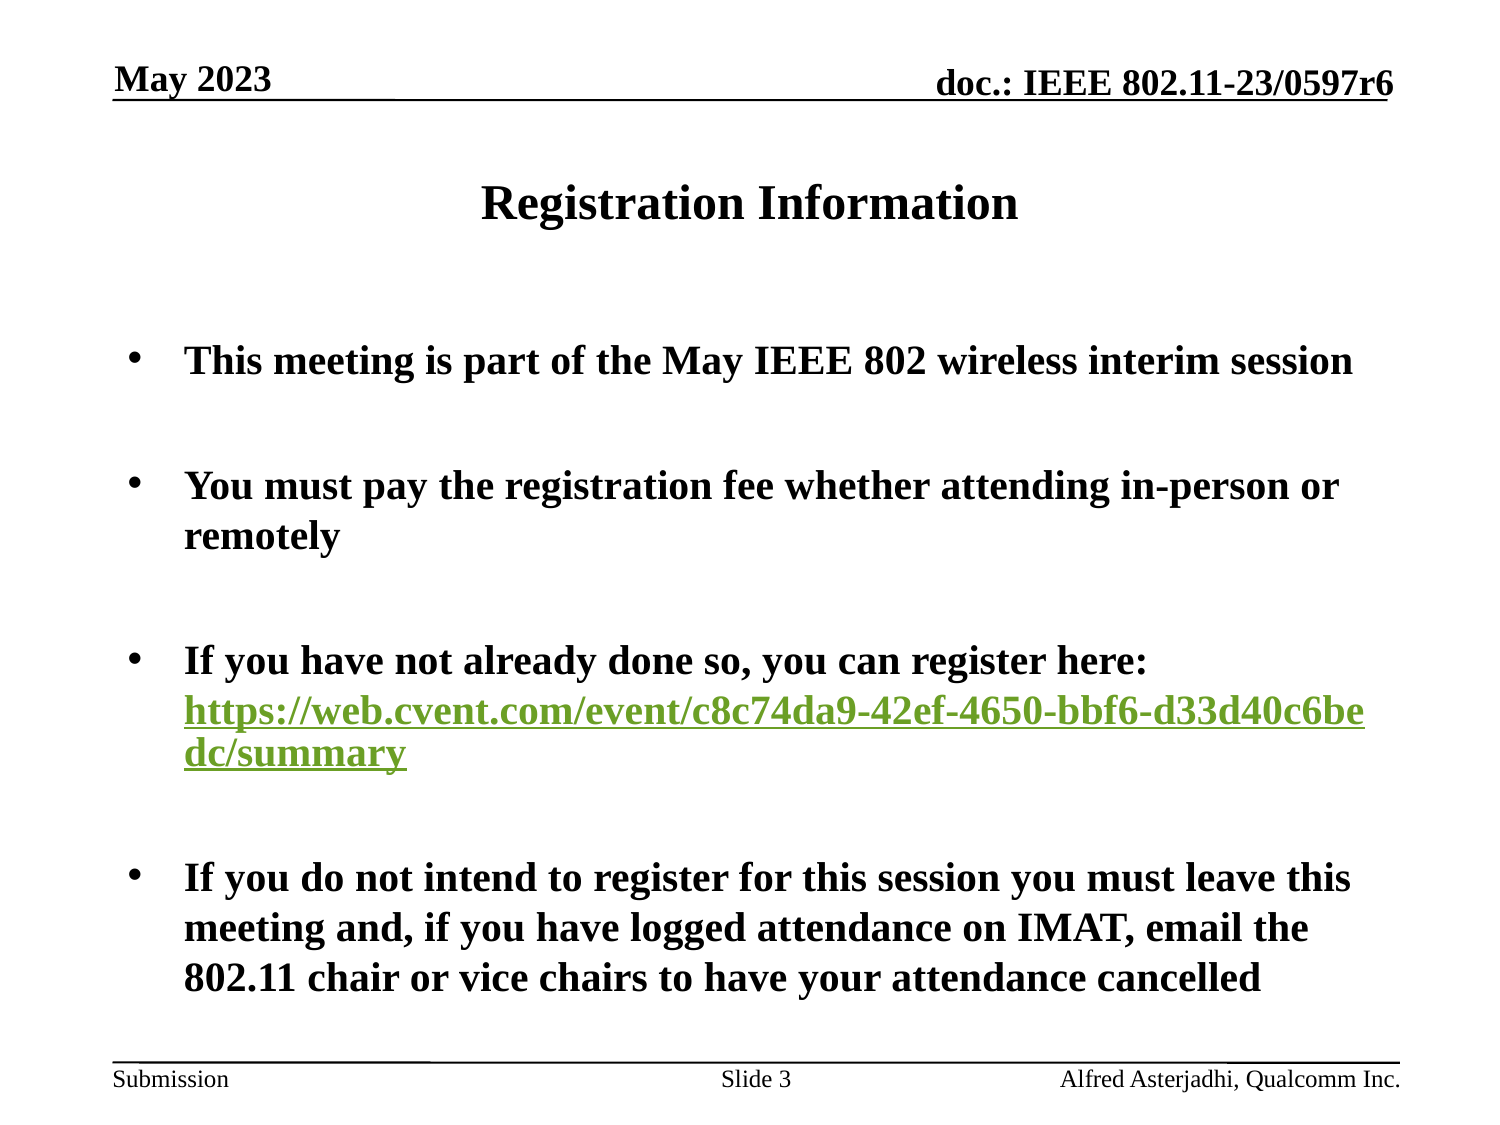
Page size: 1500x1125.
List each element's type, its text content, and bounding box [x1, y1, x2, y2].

title Registration Information [112, 112, 1388, 288]
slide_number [114, 54, 423, 100]
footer Alfred Asterjadhi, Qualcomm Inc. [878, 1061, 1402, 1093]
list This meeting is part of the May IEEE 802 wireless interim session You must pay the registration fee whether attending in-person or remotely If you have not already done so, you can register here: https://web.cvent.com/event/c8c74da9-42ef-4650-bbf6-d33d40c6bedc/summary If you do not intend to register for this session you must leave this meeting and, if you have logged attendance on IMAT, email the 802.11 chair or vice chairs to have your attendance cancelled [112, 324, 1388, 1000]
slide_number Slide 3 [712, 1061, 800, 1123]
